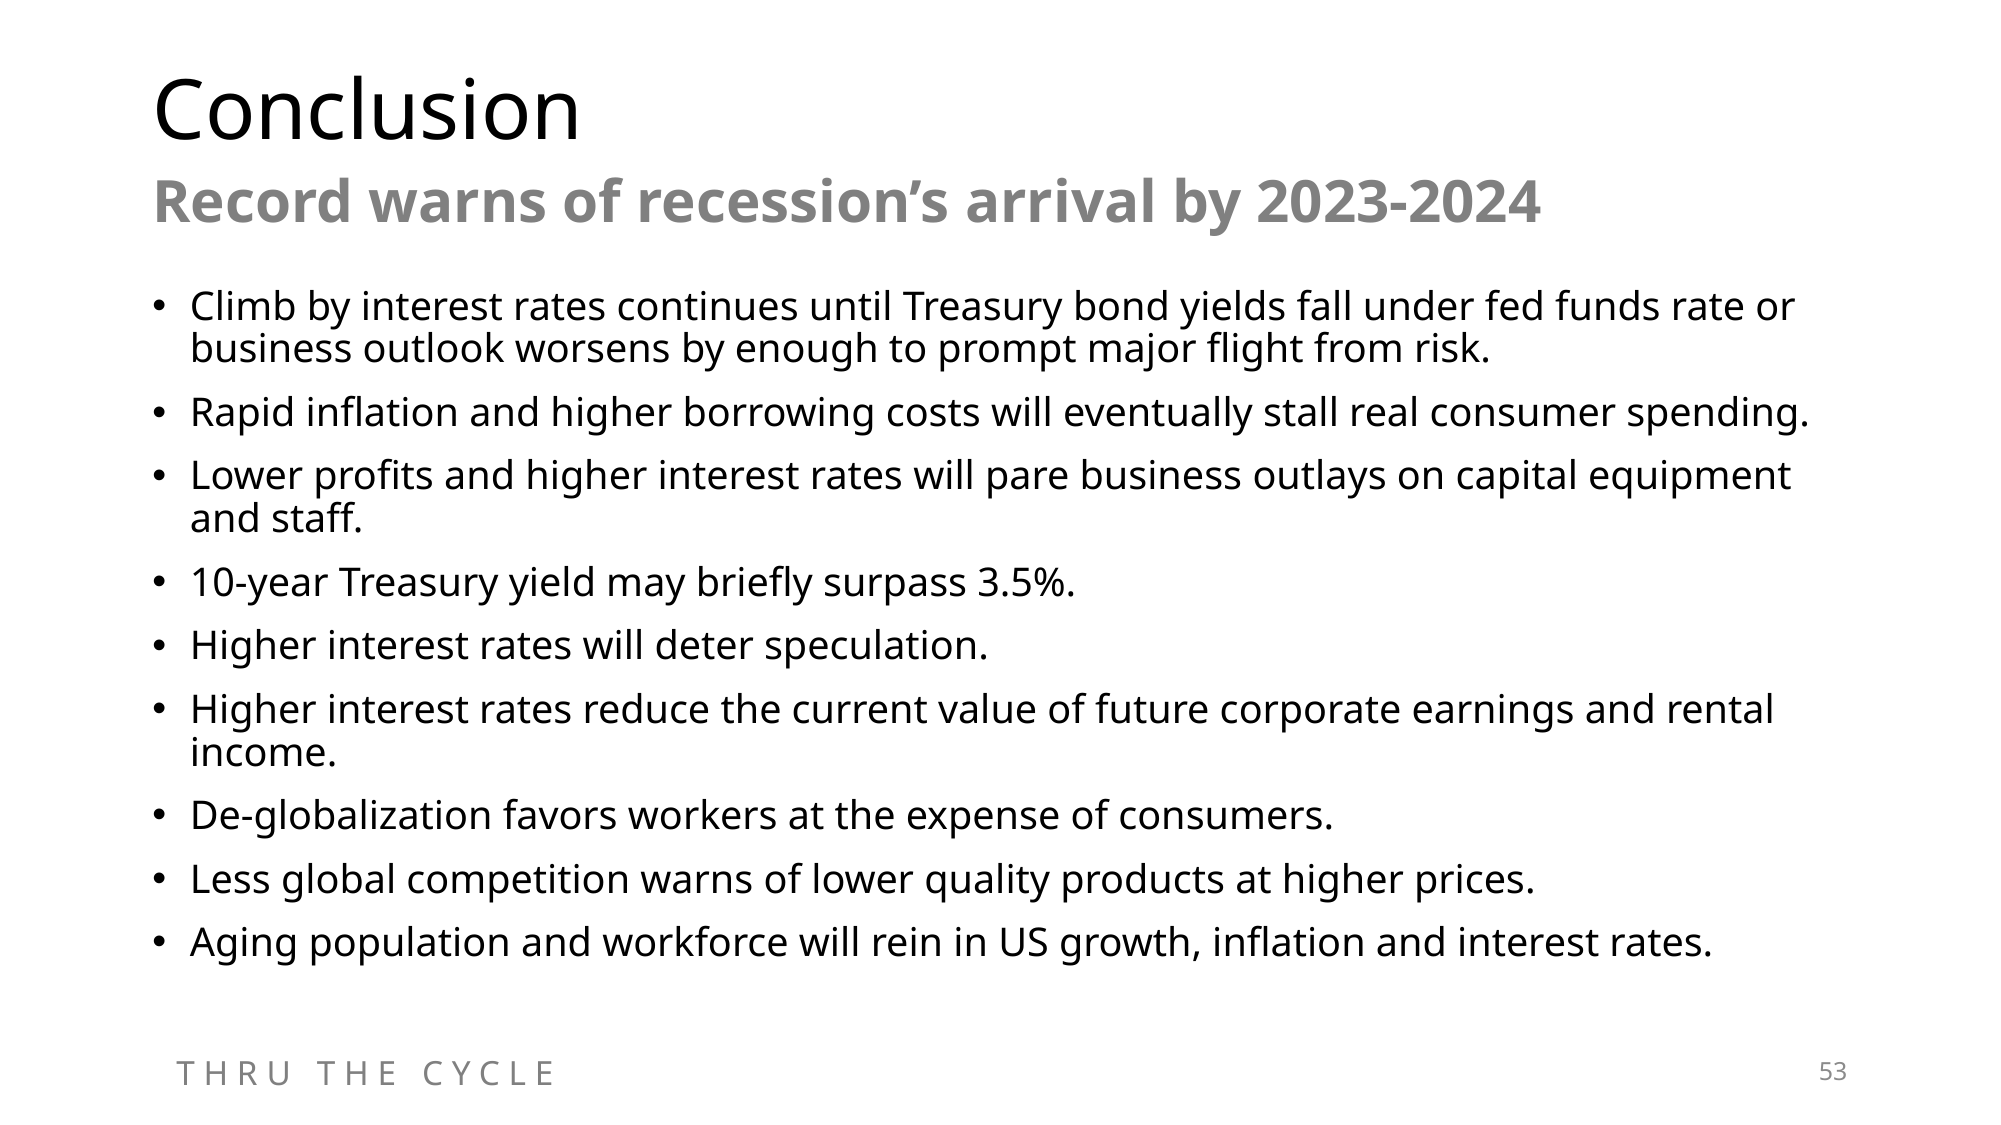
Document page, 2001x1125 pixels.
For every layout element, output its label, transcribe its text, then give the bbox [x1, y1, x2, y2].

title Conclusion [137, 59, 1863, 165]
list Climb by interest rates continues until Treasury bond yields fall under fed funds rate or business outlook worsens by enough to prompt major flight from risk. Rapid inflation and higher borrowing costs will eventually stall real consumer spending. Lower profits and higher interest rates will pare business outlays on capital equipment and staff. 10-year Treasury yield may briefly surpass 3.5%. Higher interest rates will deter speculation. Higher interest rates reduce the current value of future corporate earnings and rental income. De-globalization favors workers at the expense of consumers. Less global competition warns of lower quality products at higher prices. Aging population and workforce will rein in US growth, inflation and interest rates. [137, 278, 1863, 980]
list Record warns of recession’s arrival by 2023-2024 [137, 165, 1863, 271]
slide_number 53 [1700, 1042, 1863, 1103]
